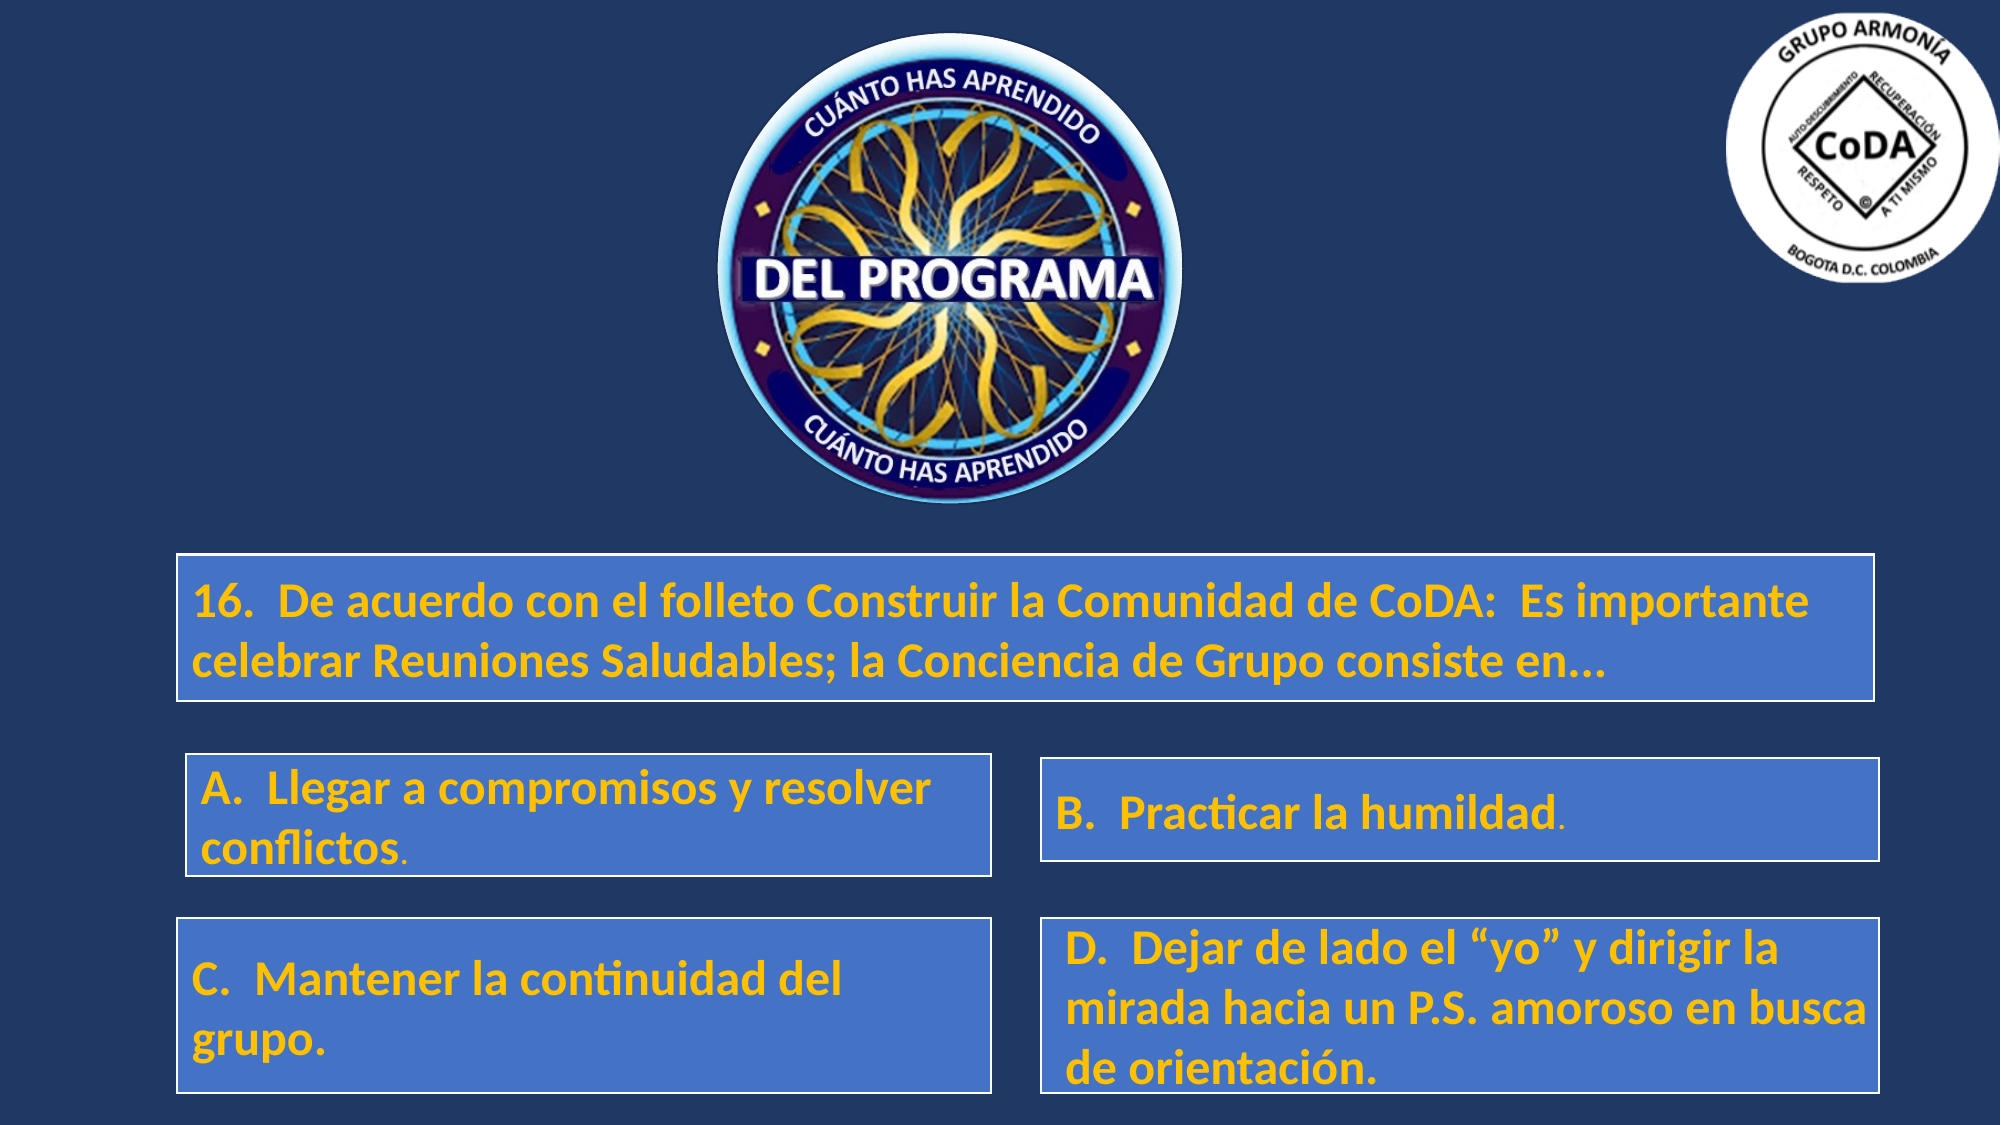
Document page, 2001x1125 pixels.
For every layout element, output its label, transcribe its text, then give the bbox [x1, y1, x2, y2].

text_box D. Dejar de lado el “yo” y dirigir la mirada hacia un P.S. amoroso en busca de orientación. [1050, 906, 1901, 1102]
text_box [1040, 917, 1050, 1094]
text_box 16. De acuerdo con el folleto Construir la Comunidad de CoDA: Es importante celebrar Reuniones Saludables; la Conciencia de Grupo consiste en... [176, 553, 1875, 702]
text_box A. Llegar a compromisos y resolver conflictos. [185, 753, 992, 877]
text_box [715, 31, 1185, 506]
picture [1726, 11, 2000, 285]
text_box C. Mantener la continuidad del grupo. [176, 917, 992, 1094]
text_box B. Practicar la humildad. [1040, 757, 1880, 862]
